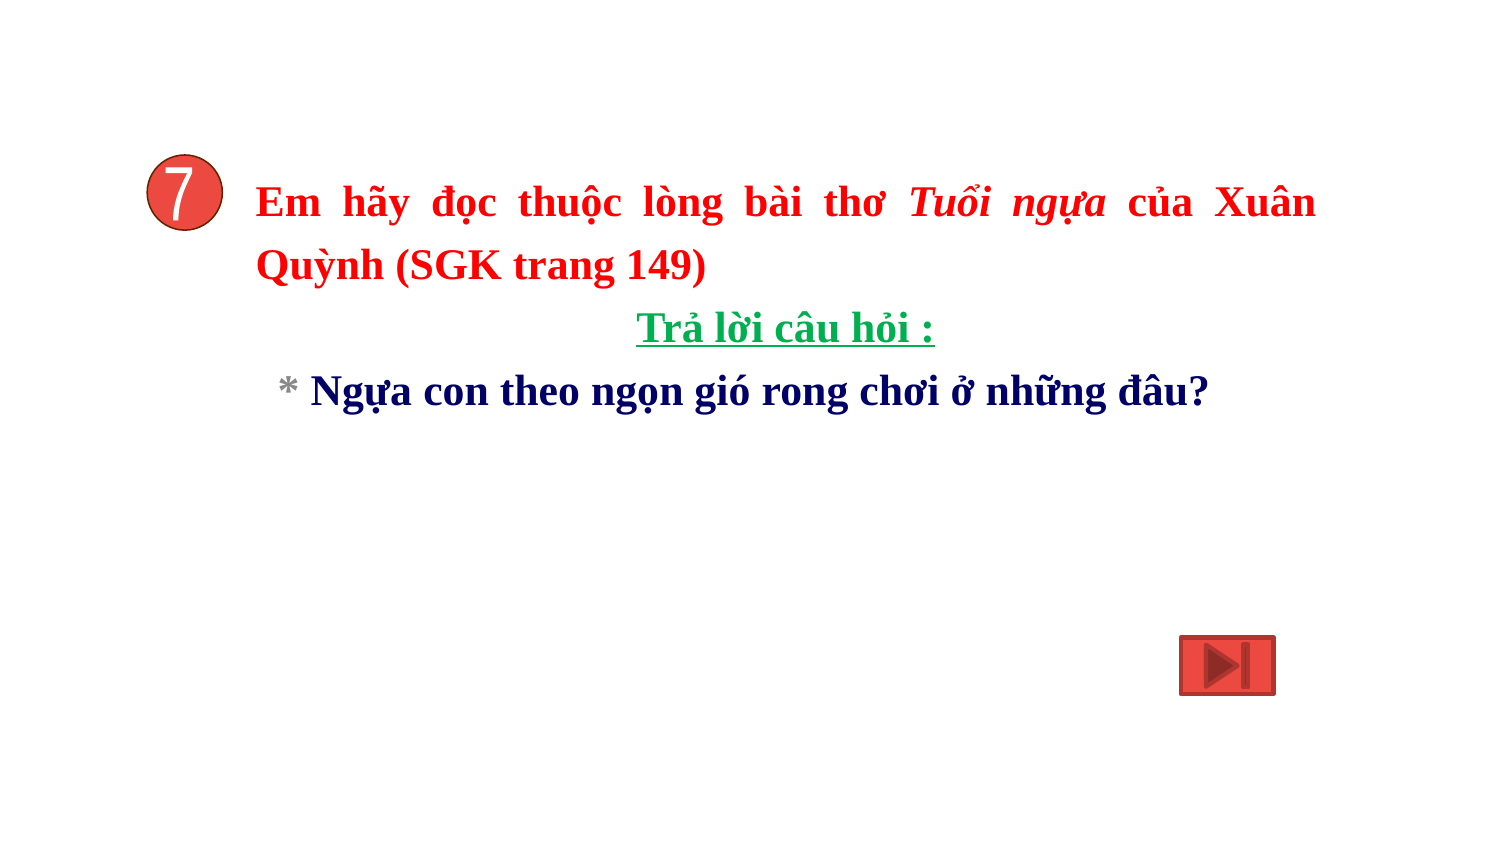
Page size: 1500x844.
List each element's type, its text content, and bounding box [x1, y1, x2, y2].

text_box [1179, 635, 1276, 696]
text_box Em hãy đọc thuộc lòng bài thơ Tuổi ngựa của Xuân Quỳnh (SGK trang 149) Trả lời câu hỏi : * Ngựa con theo ngọn gió rong chơi ở những đâu? [240, 154, 1331, 498]
text_box [147, 154, 223, 231]
